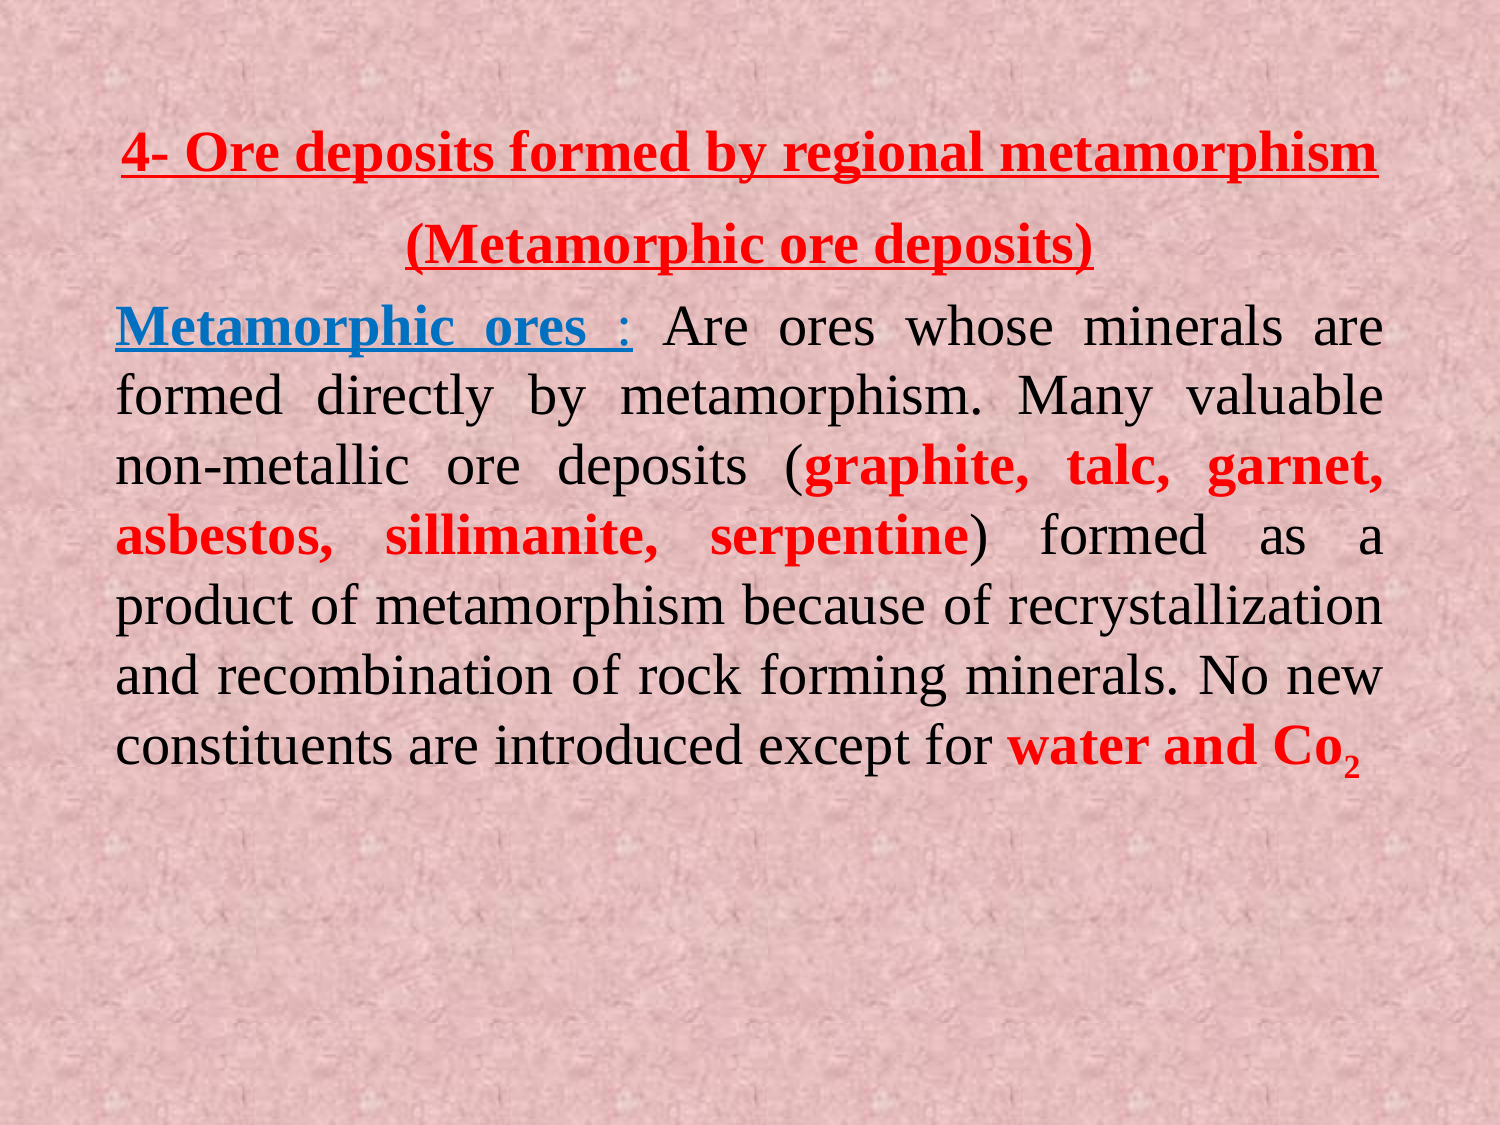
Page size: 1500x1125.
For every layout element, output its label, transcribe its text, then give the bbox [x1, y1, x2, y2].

subtitle 4- Ore deposits formed by regional metamorphism (Metamorphic ore deposits) Metamorphic ores : Are ores whose minerals are formed directly by metamorphism. Many valuable non-metallic ore deposits (graphite, talc, garnet, asbestos, sillimanite, serpentine) formed as a product of metamorphism because of recrystallization and recombination of rock forming minerals. No new constituents are introduced except for water and Co2 [100, 95, 1400, 1024]
picture [0, 0, 1500, 1125]
